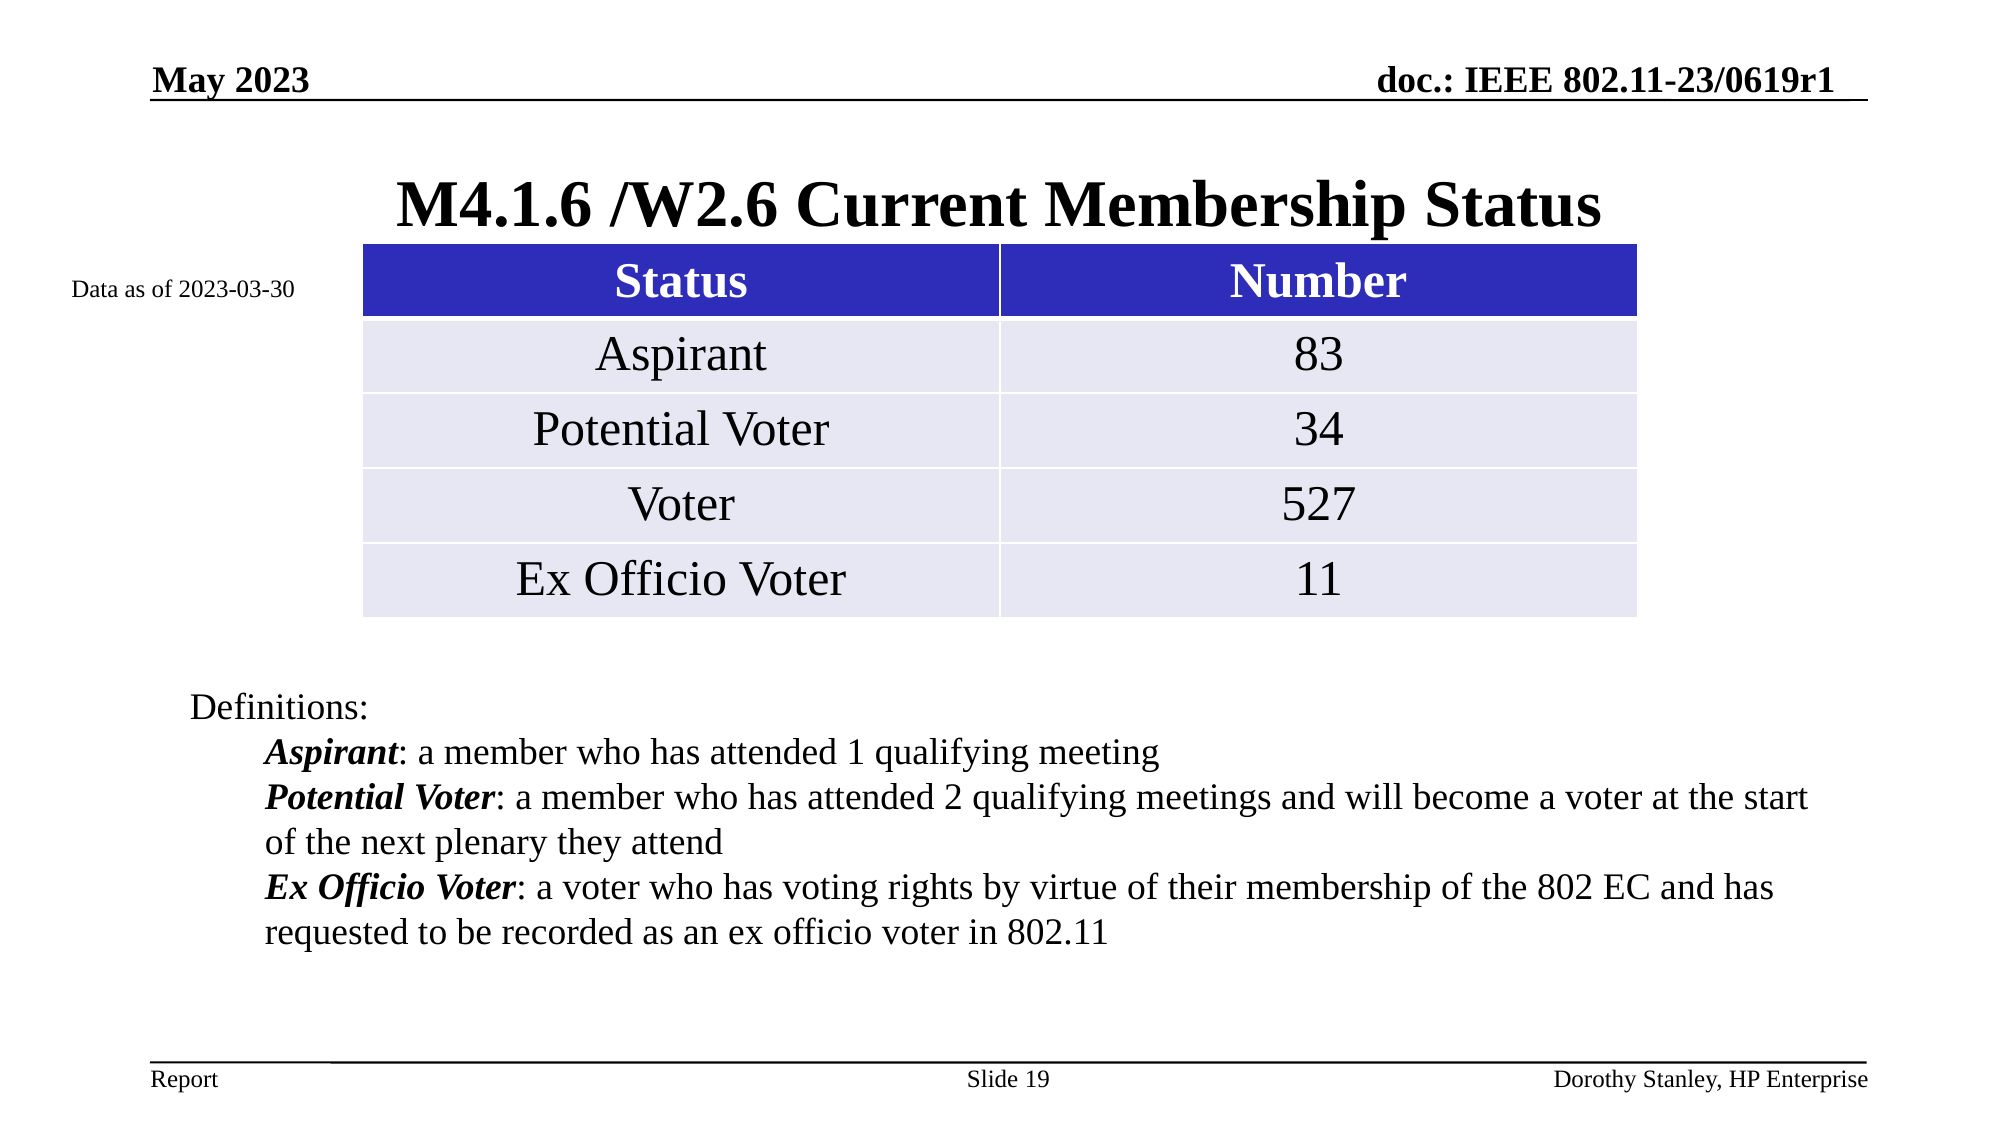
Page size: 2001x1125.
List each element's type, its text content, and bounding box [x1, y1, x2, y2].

table_cell 11 [1001, 544, 1637, 617]
table_cell Voter [363, 469, 999, 542]
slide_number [152, 54, 406, 101]
table_cell 527 [1001, 469, 1637, 542]
table_cell Ex Officio Voter [363, 544, 999, 617]
table_cell Aspirant [363, 321, 999, 392]
text_box Data as of 2023-03-30 [56, 264, 362, 310]
table_cell Potential Voter [363, 394, 999, 467]
table_cell 34 [1001, 394, 1637, 467]
slide_number Slide 19 [964, 1061, 1053, 1093]
table_header Number [1001, 244, 1637, 316]
table_cell 83 [1001, 321, 1637, 392]
table_header Status [363, 244, 999, 316]
text_box Definitions: Aspirant: a member who has attended 1 qualifying meeting Potential Voter: a member who has attended 2 qualifying meetings and will become a voter at the start of the next plenary they attend Ex Officio Voter: a voter who has voting rights by virtue of their membership of the 802 EC and has requested to be recorded as an ex officio voter in 802.11 [174, 674, 1850, 960]
title M4.1.6 /W2.6 Current Membership Status [150, 112, 1850, 288]
footer Dorothy Stanley, HP Enterprise [1512, 1061, 1869, 1093]
